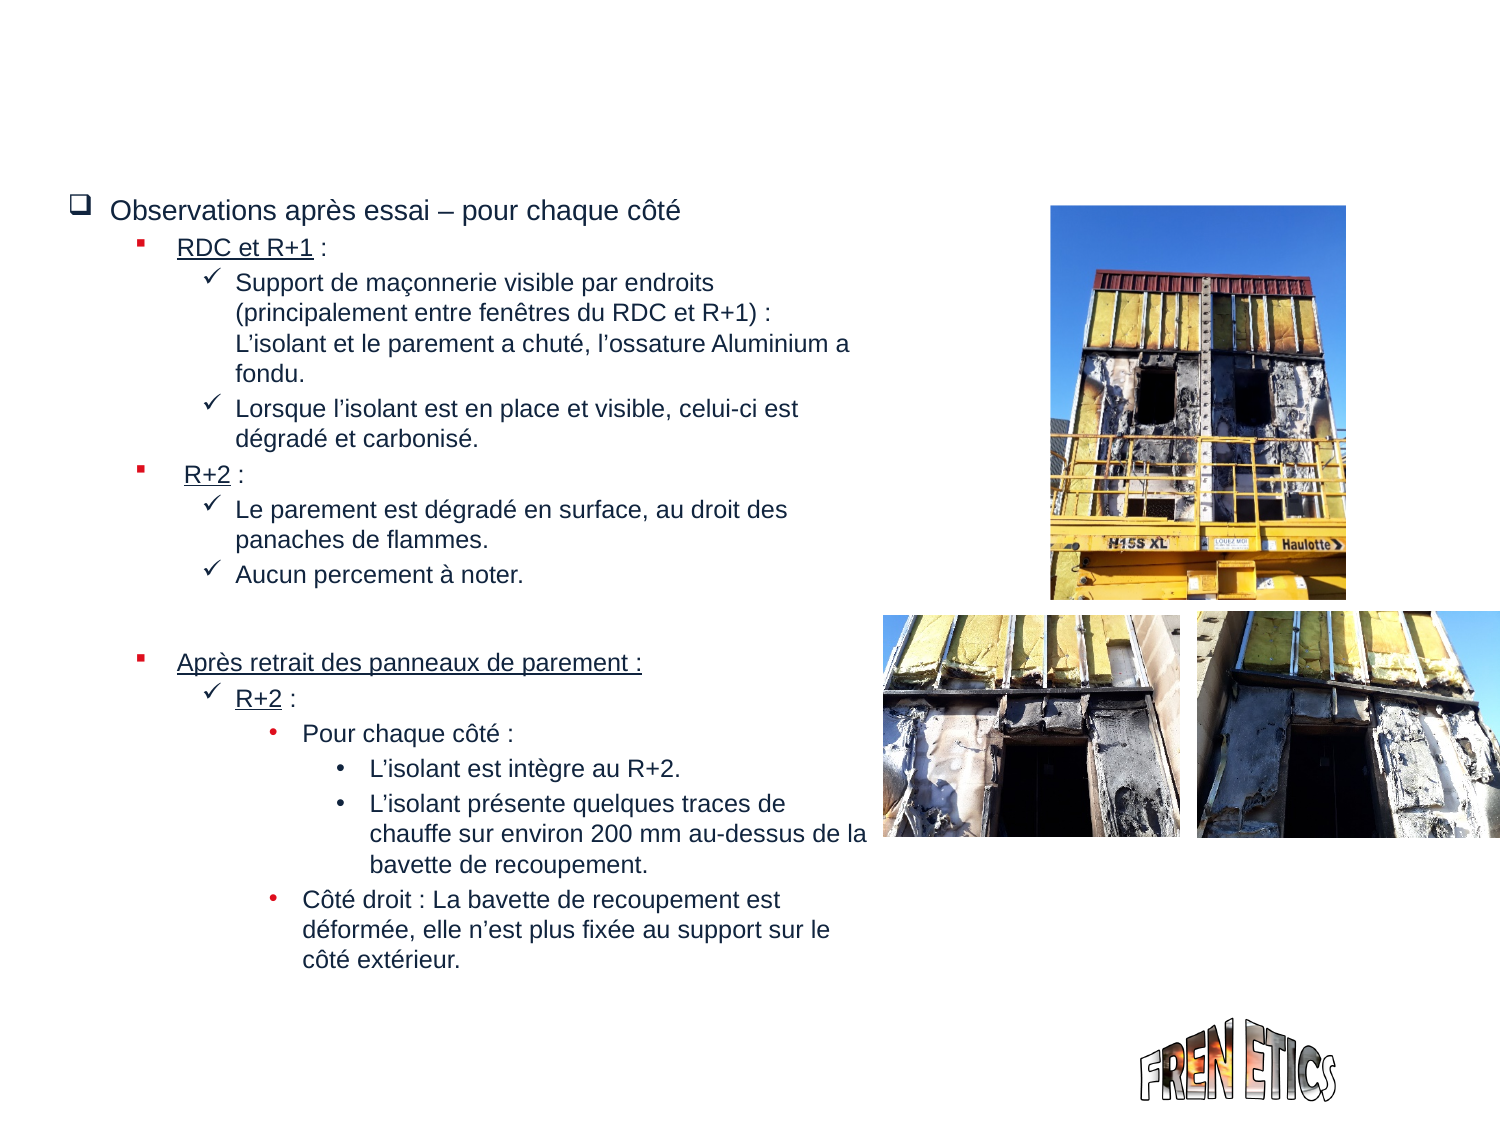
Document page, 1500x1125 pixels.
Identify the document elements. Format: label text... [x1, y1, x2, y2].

picture [1000, 206, 1396, 599]
picture [1140, 1013, 1336, 1102]
picture [883, 614, 1180, 837]
list Observations après essai – pour chaque côté RDC et R+1 : Support de maçonnerie visible par endroits (principalement entre fenêtres du RDC et R+1) : L’isolant et le parement a chuté, l’ossature Aluminium a fondu. Lorsque l’isolant est en place et visible, celui-ci est dégradé et carbonisé. R+2 : Le parement est dégradé en surface, au droit des panaches de flammes. Aucun percement à noter. Après retrait des panneaux de parement : R+2 : Pour chaque côté : L’isolant est intègre au R+2. L’isolant présente quelques traces de chauffe sur environ 200 mm au-dessus de la bavette de recoupement. Côté droit : La bavette de recoupement est déformée, elle n’est plus fixée au support sur le côté extérieur. [53, 184, 884, 988]
picture [1197, 611, 1500, 839]
